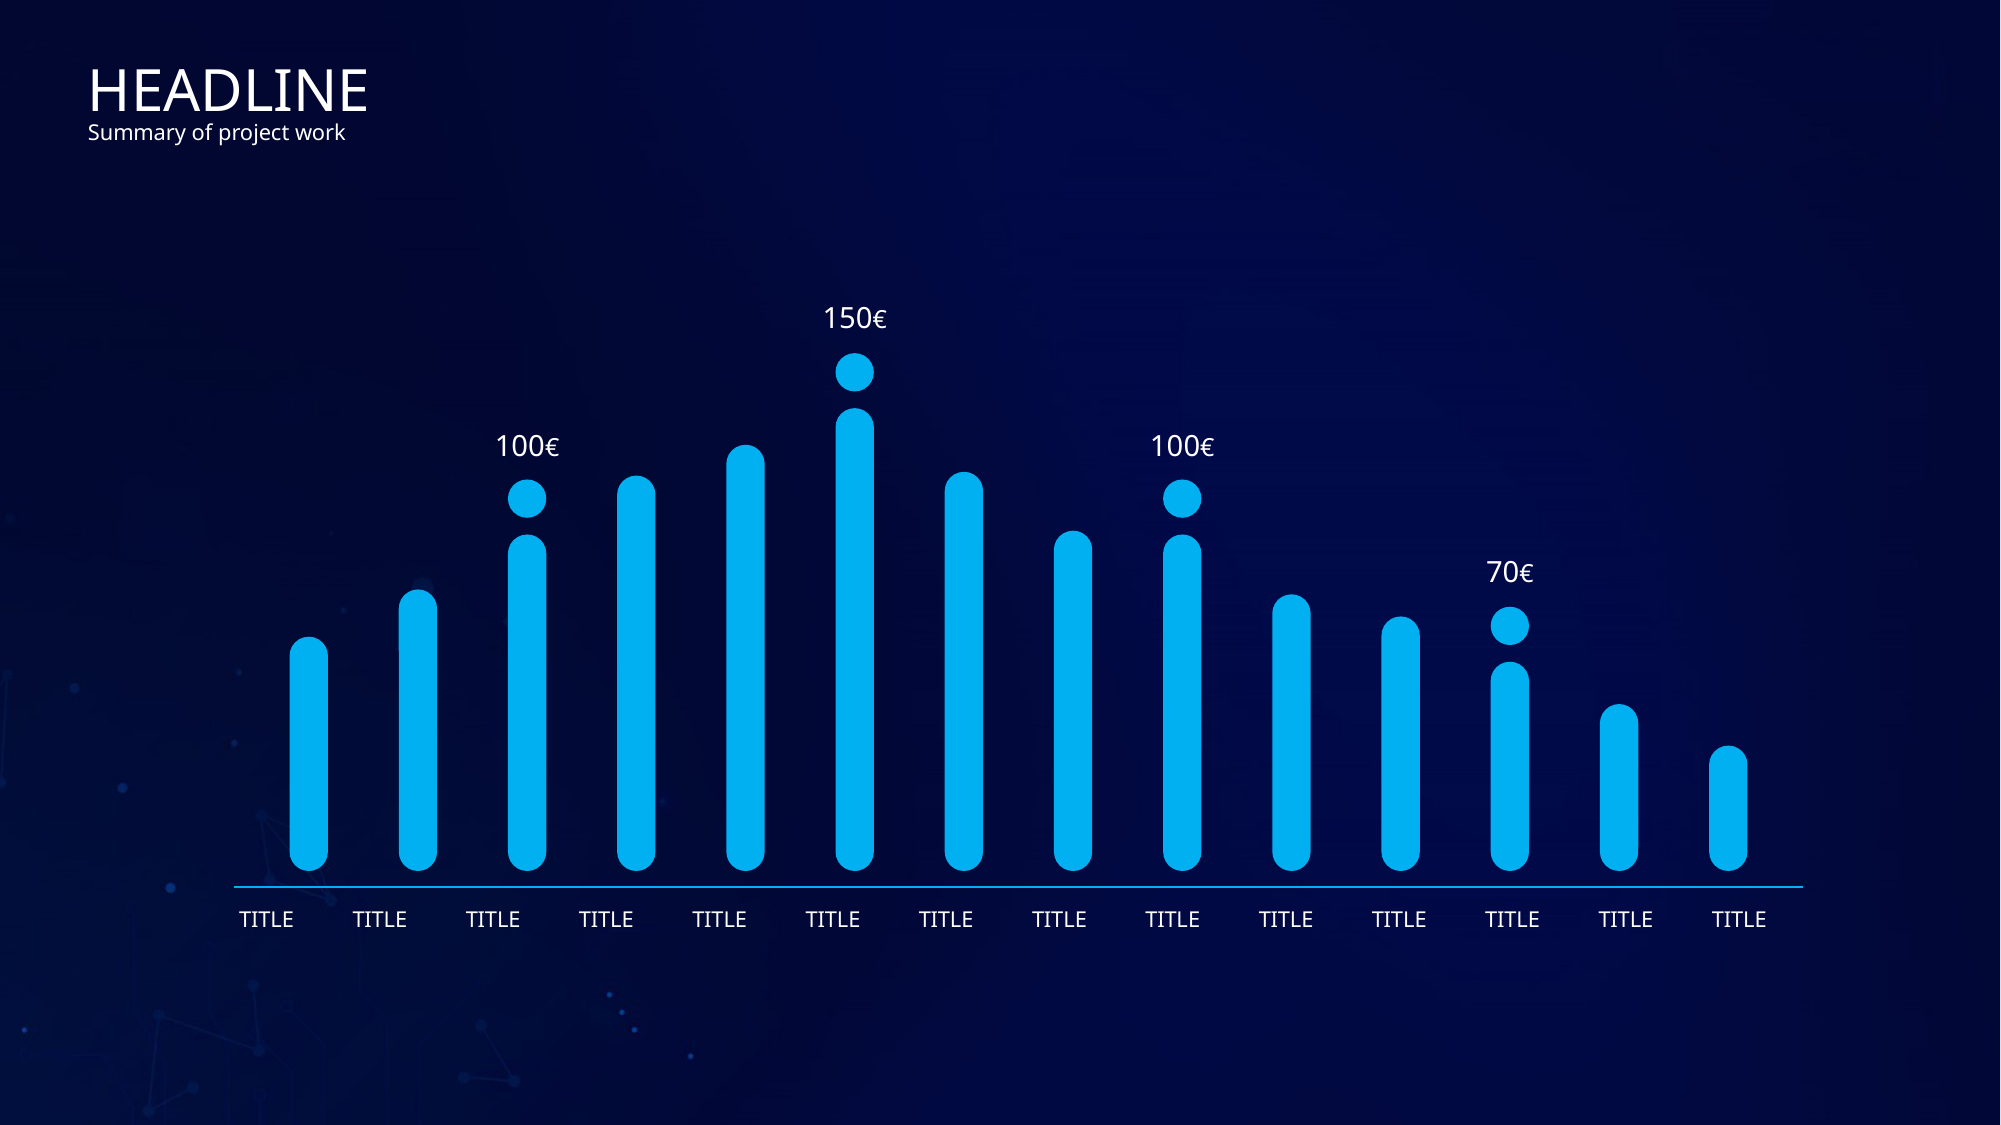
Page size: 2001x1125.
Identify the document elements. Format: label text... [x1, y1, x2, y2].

text_box TITLE [451, 897, 561, 939]
text_box TITLE [1130, 897, 1240, 939]
text_box TITLE [677, 897, 787, 939]
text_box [289, 444, 448, 871]
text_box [1258, 444, 1748, 871]
text_box Summary of project work [73, 110, 589, 152]
picture [0, 0, 2001, 1125]
text_box TITLE [1470, 897, 1580, 939]
text_box TITLE [564, 897, 674, 939]
text_box TITLE [337, 897, 447, 939]
text_box TITLE [1697, 897, 1807, 939]
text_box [1107, 408, 1258, 871]
text_box TITLE [1583, 897, 1693, 939]
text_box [779, 280, 930, 871]
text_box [448, 408, 606, 871]
text_box HEADLINE [73, 45, 427, 110]
text_box TITLE [1017, 897, 1127, 939]
text_box TITLE [1357, 897, 1467, 939]
text_box TITLE [1243, 897, 1354, 939]
text_box TITLE [224, 897, 334, 939]
text_box TITLE [790, 897, 900, 939]
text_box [930, 444, 1107, 871]
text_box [606, 444, 779, 871]
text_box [1445, 534, 1574, 871]
text_box TITLE [904, 897, 1014, 939]
